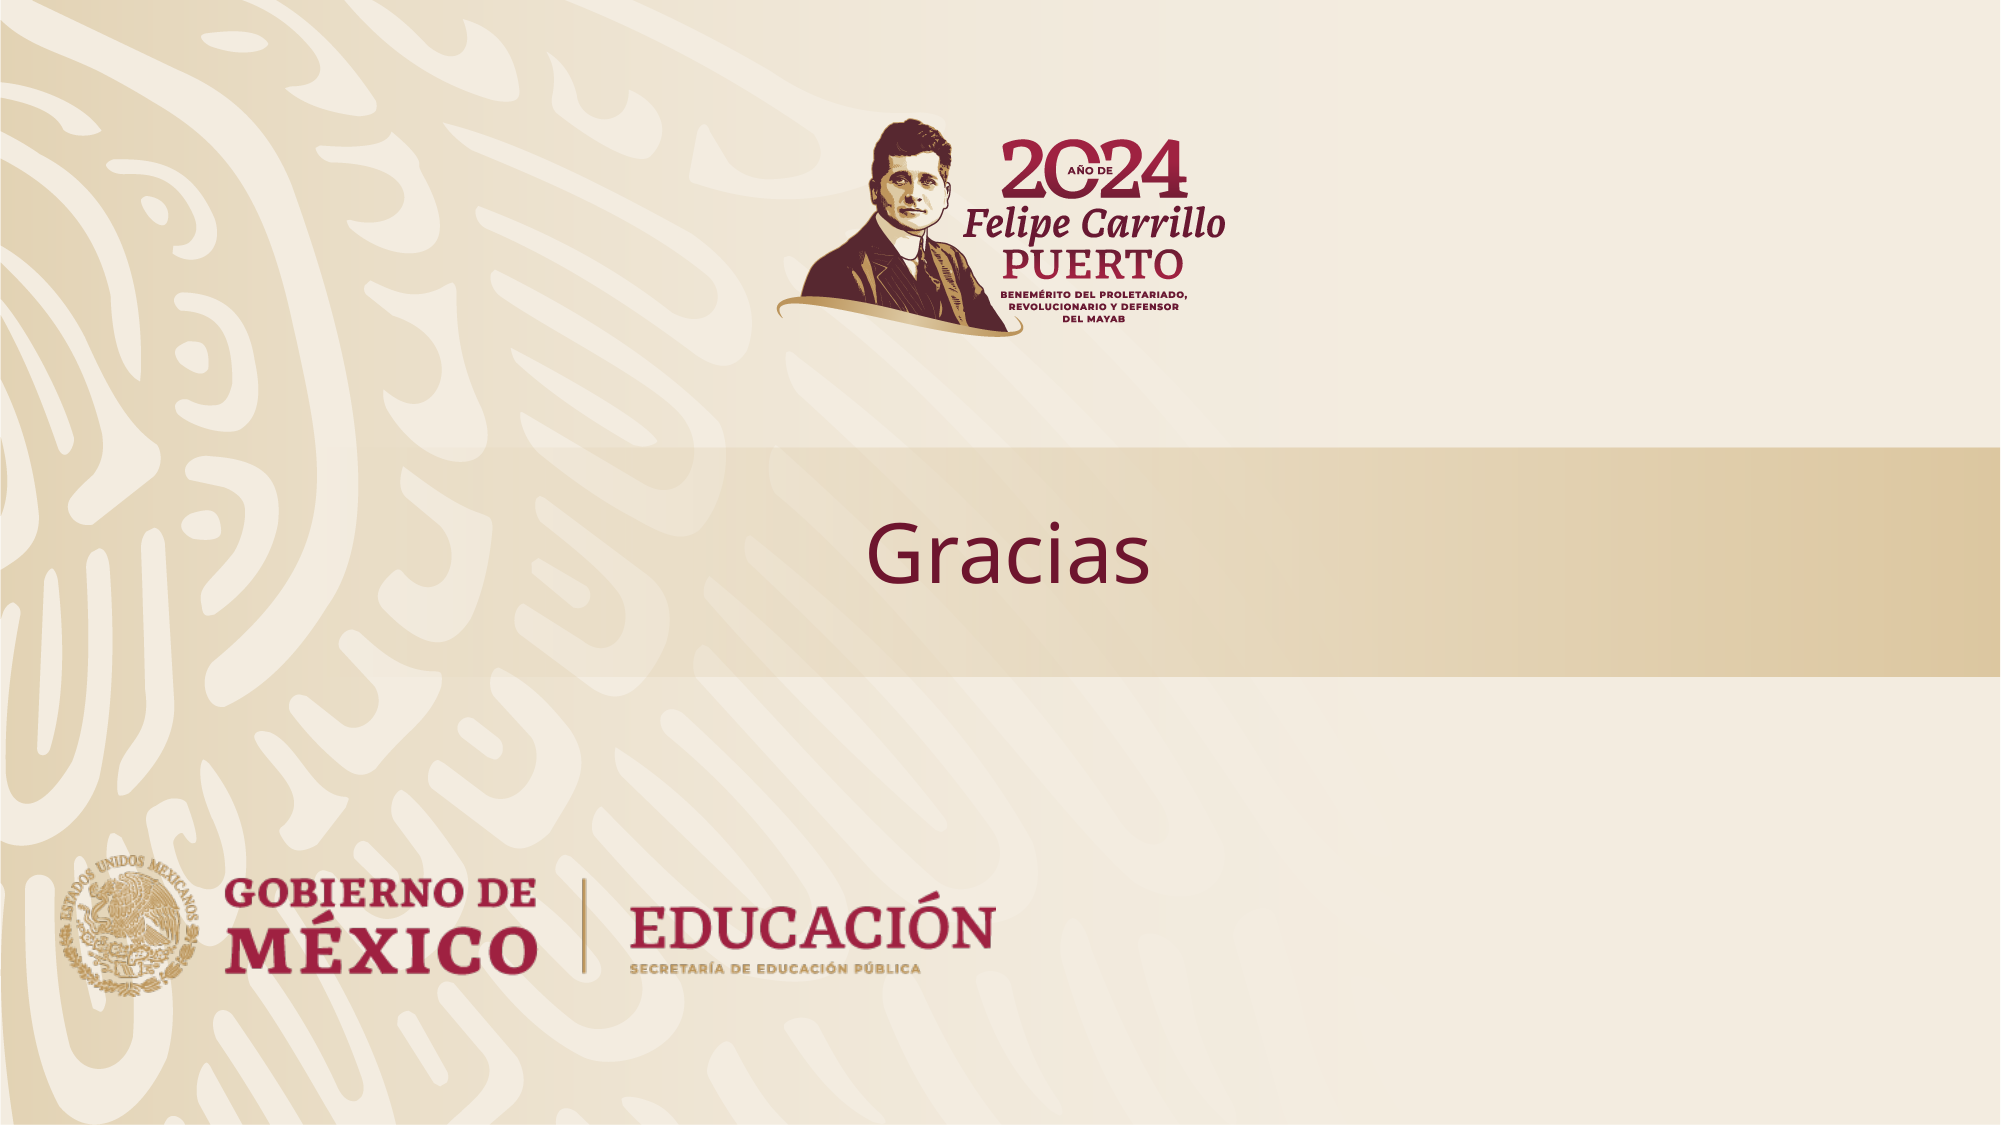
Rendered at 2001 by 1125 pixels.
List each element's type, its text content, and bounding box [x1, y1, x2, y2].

picture [0, 0, 2001, 1125]
list Gracias [474, 504, 1544, 652]
